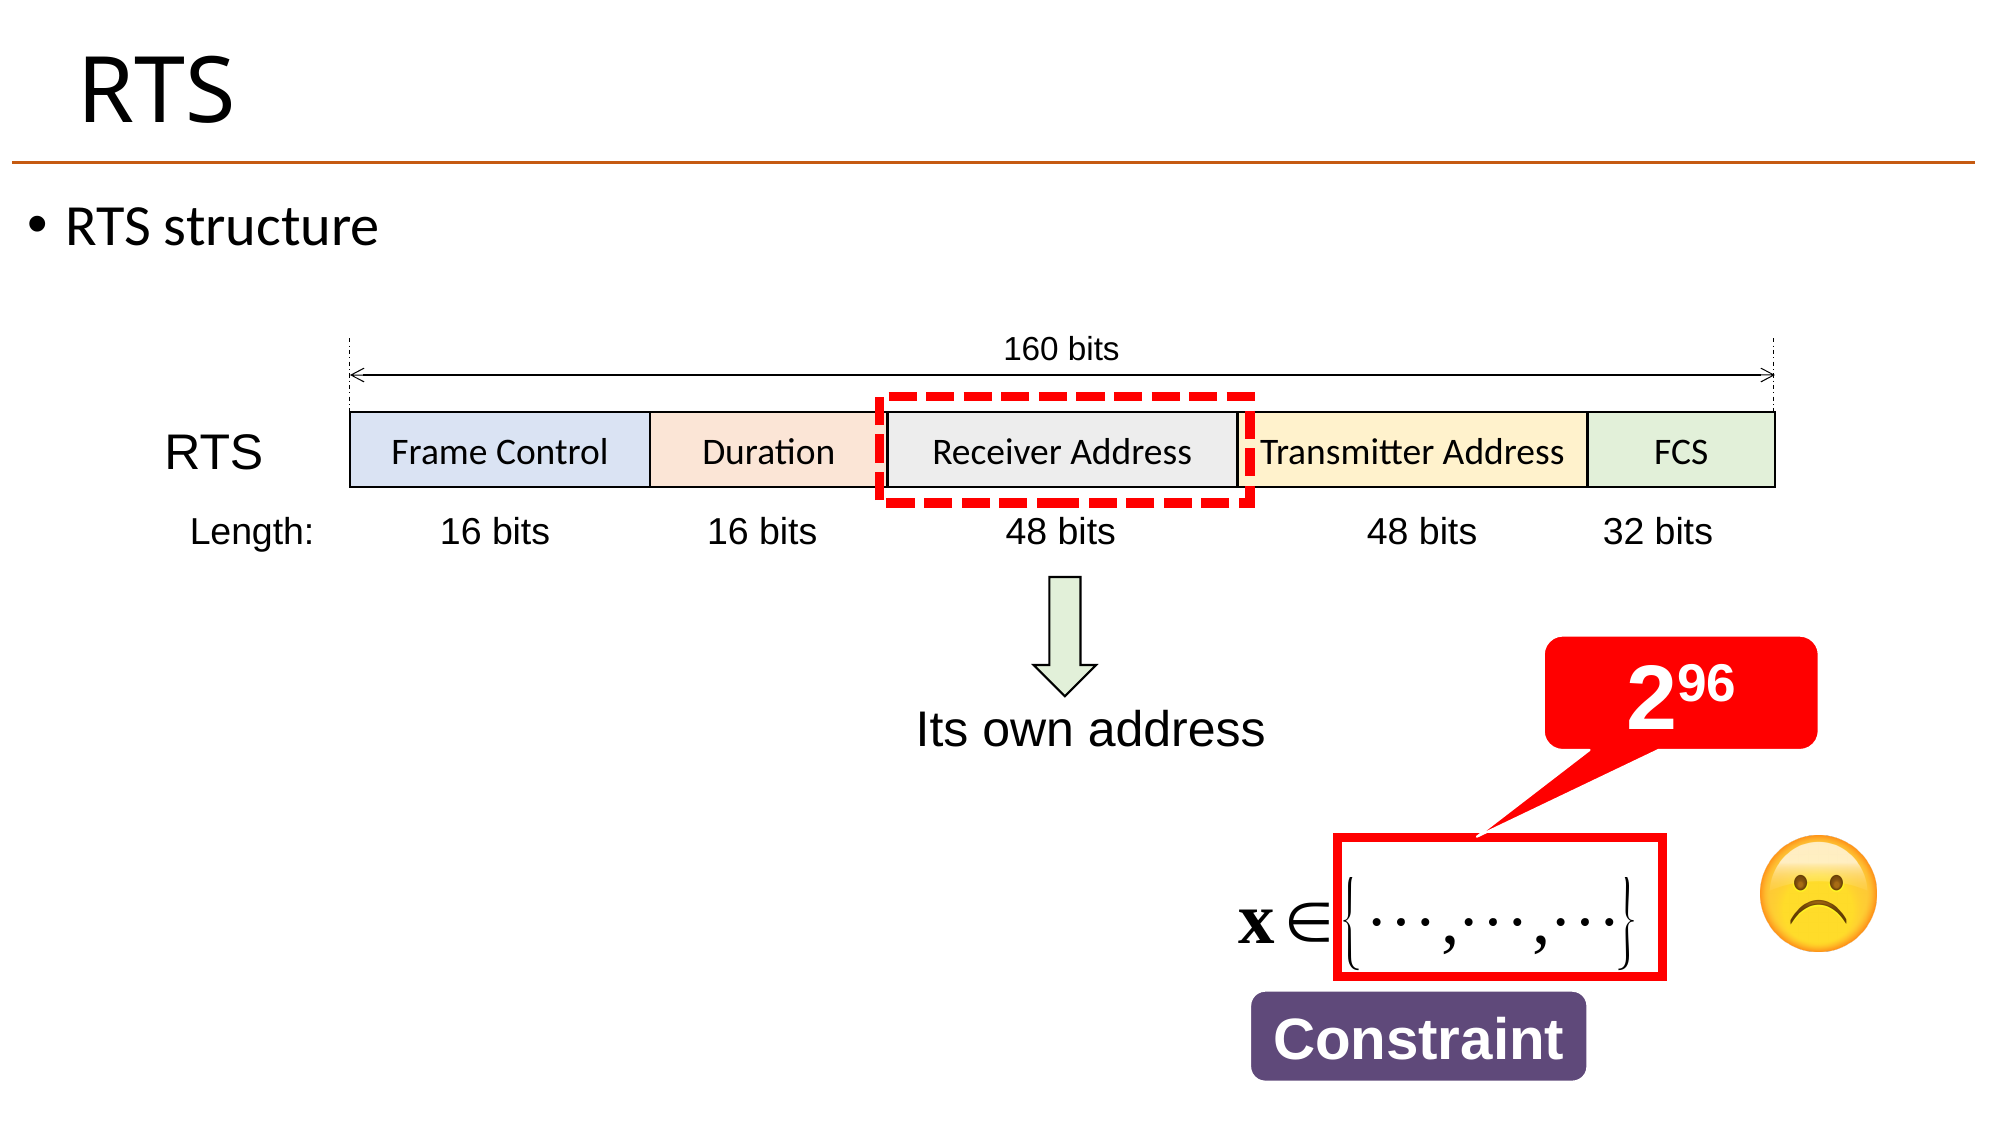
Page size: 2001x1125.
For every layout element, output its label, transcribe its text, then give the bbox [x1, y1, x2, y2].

text_box [879, 395, 1251, 504]
text_box Its own address [825, 696, 1304, 781]
text_box 296 [1476, 635, 1819, 837]
text_box Transmitter Address [1250, 411, 1586, 488]
text_box [1031, 575, 1099, 698]
text_box Constraint [1250, 990, 1588, 1082]
text_box RTS [112, 411, 316, 487]
picture [1760, 835, 1877, 952]
list RTS structure [12, 187, 1975, 1102]
title RTS [62, 23, 1938, 163]
text_box 160 bits [982, 319, 1142, 374]
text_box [1235, 877, 1651, 973]
text_box Frame Control [349, 411, 649, 488]
text_box Duration [649, 411, 879, 488]
text_box [1336, 836, 1663, 978]
text_box Length: 16 bits 16 bits 48 bits 48 bits 32 bits [174, 499, 1850, 560]
text_box FCS [1586, 411, 1776, 488]
